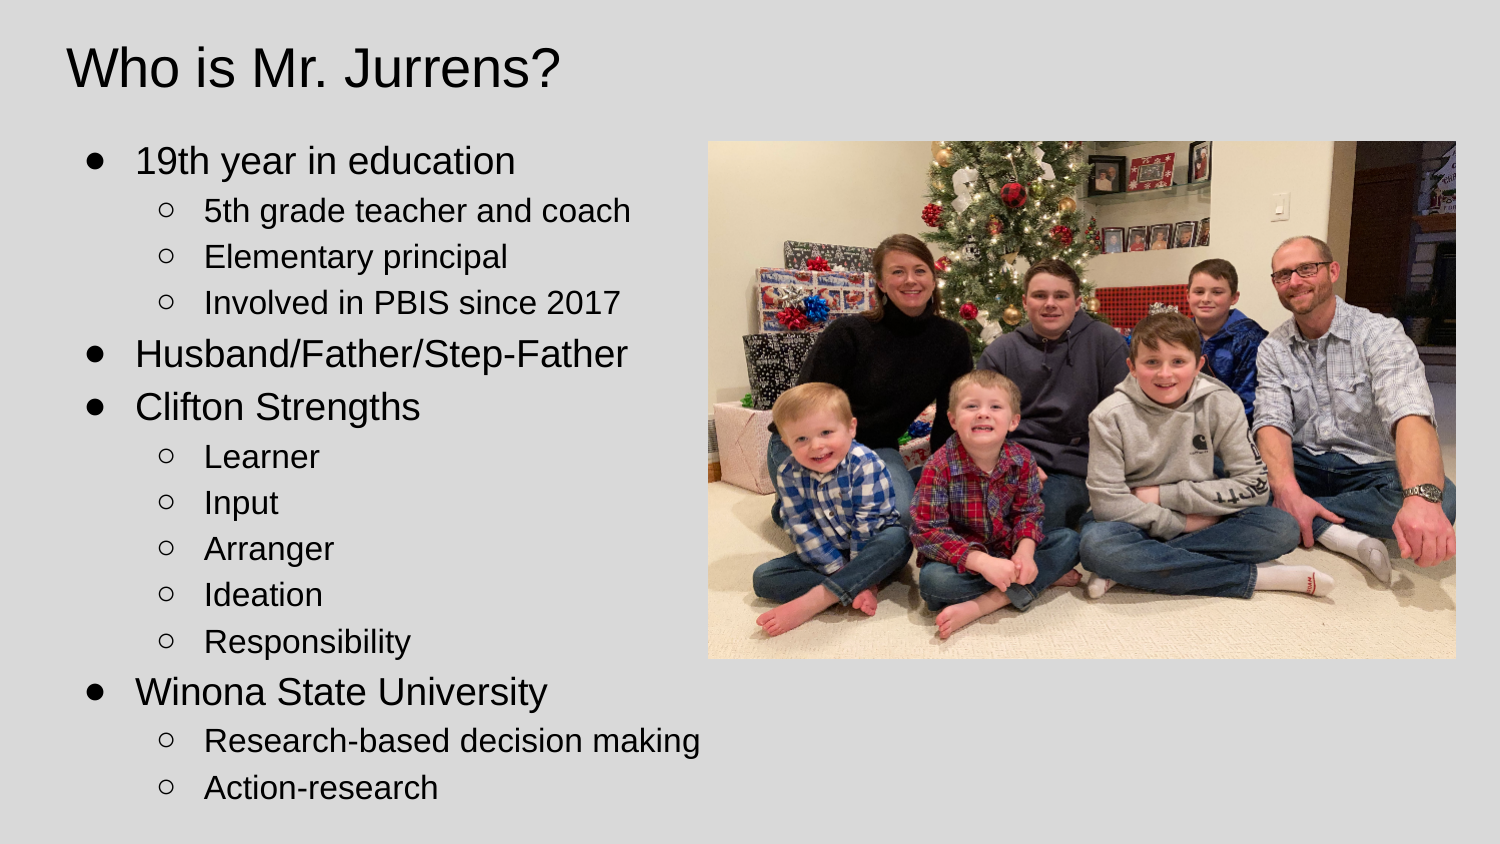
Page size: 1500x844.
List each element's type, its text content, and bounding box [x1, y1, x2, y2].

list 19th year in education 5th grade teacher and coach Elementary principal Involved in PBIS since 2017 Husband/Father/Step-Father Clifton Strengths Learner Input Arranger Ideation Responsibility Winona State University Research-based decision making Action-research [51, 114, 1449, 827]
picture [707, 141, 1456, 659]
title Who is Mr. Jurrens? [51, 17, 1449, 114]
